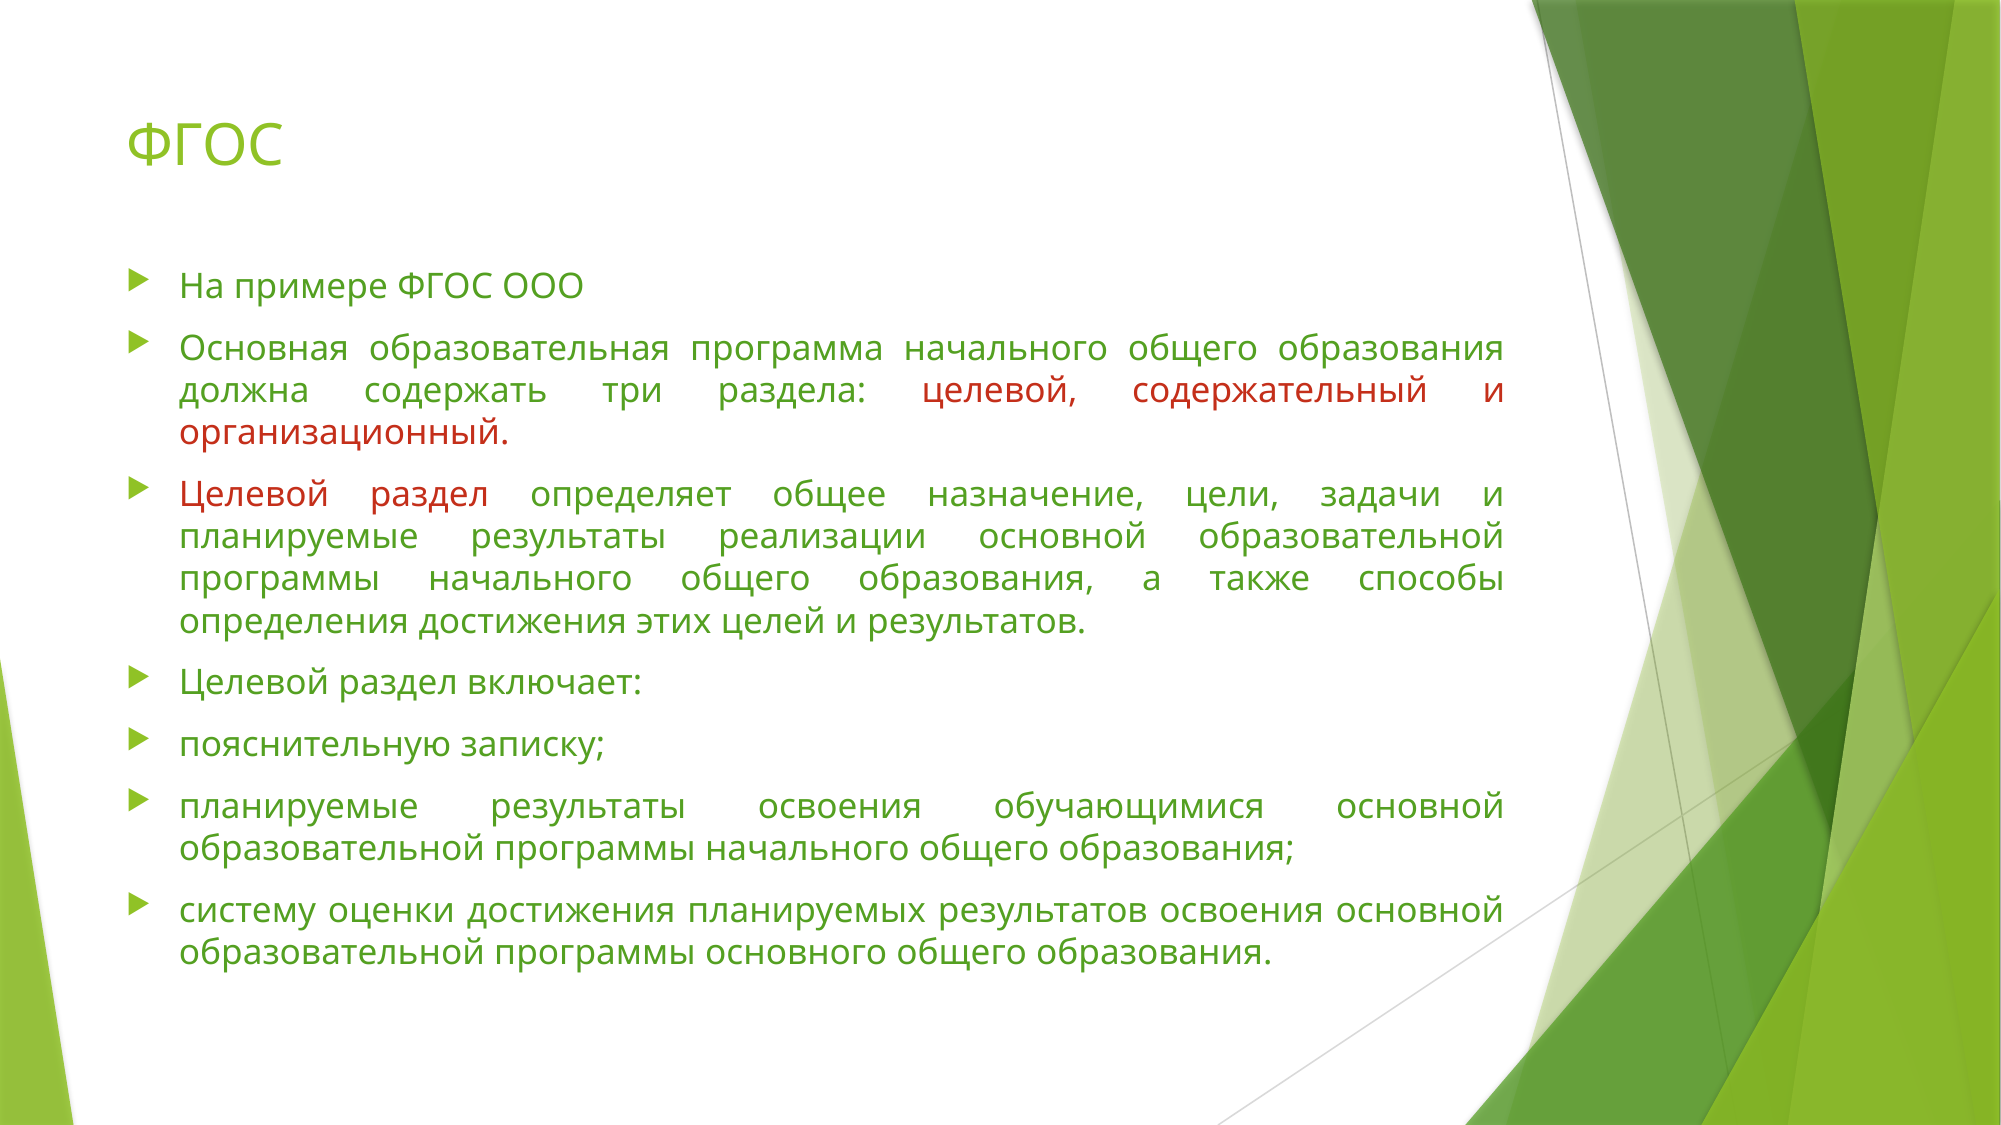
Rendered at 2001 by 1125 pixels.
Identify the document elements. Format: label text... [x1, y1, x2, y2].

list На примере ФГОС ООО Основная образовательная программа начального общего образования должна содержать три раздела: целевой, содержательный и организационный. Целевой раздел определяет общее назначение, цели, задачи и планируемые результаты реализации основной образовательной программы начального общего образования, а также способы определения достижения этих целей и результатов. Целевой раздел включает: пояснительную записку; планируемые результаты освоения обучающимися основной образовательной программы начального общего образования; систему оценки достижения планируемых результатов освоения основной образовательной программы основного общего образования. [111, 255, 1522, 991]
title ФГОС [111, 99, 1522, 255]
